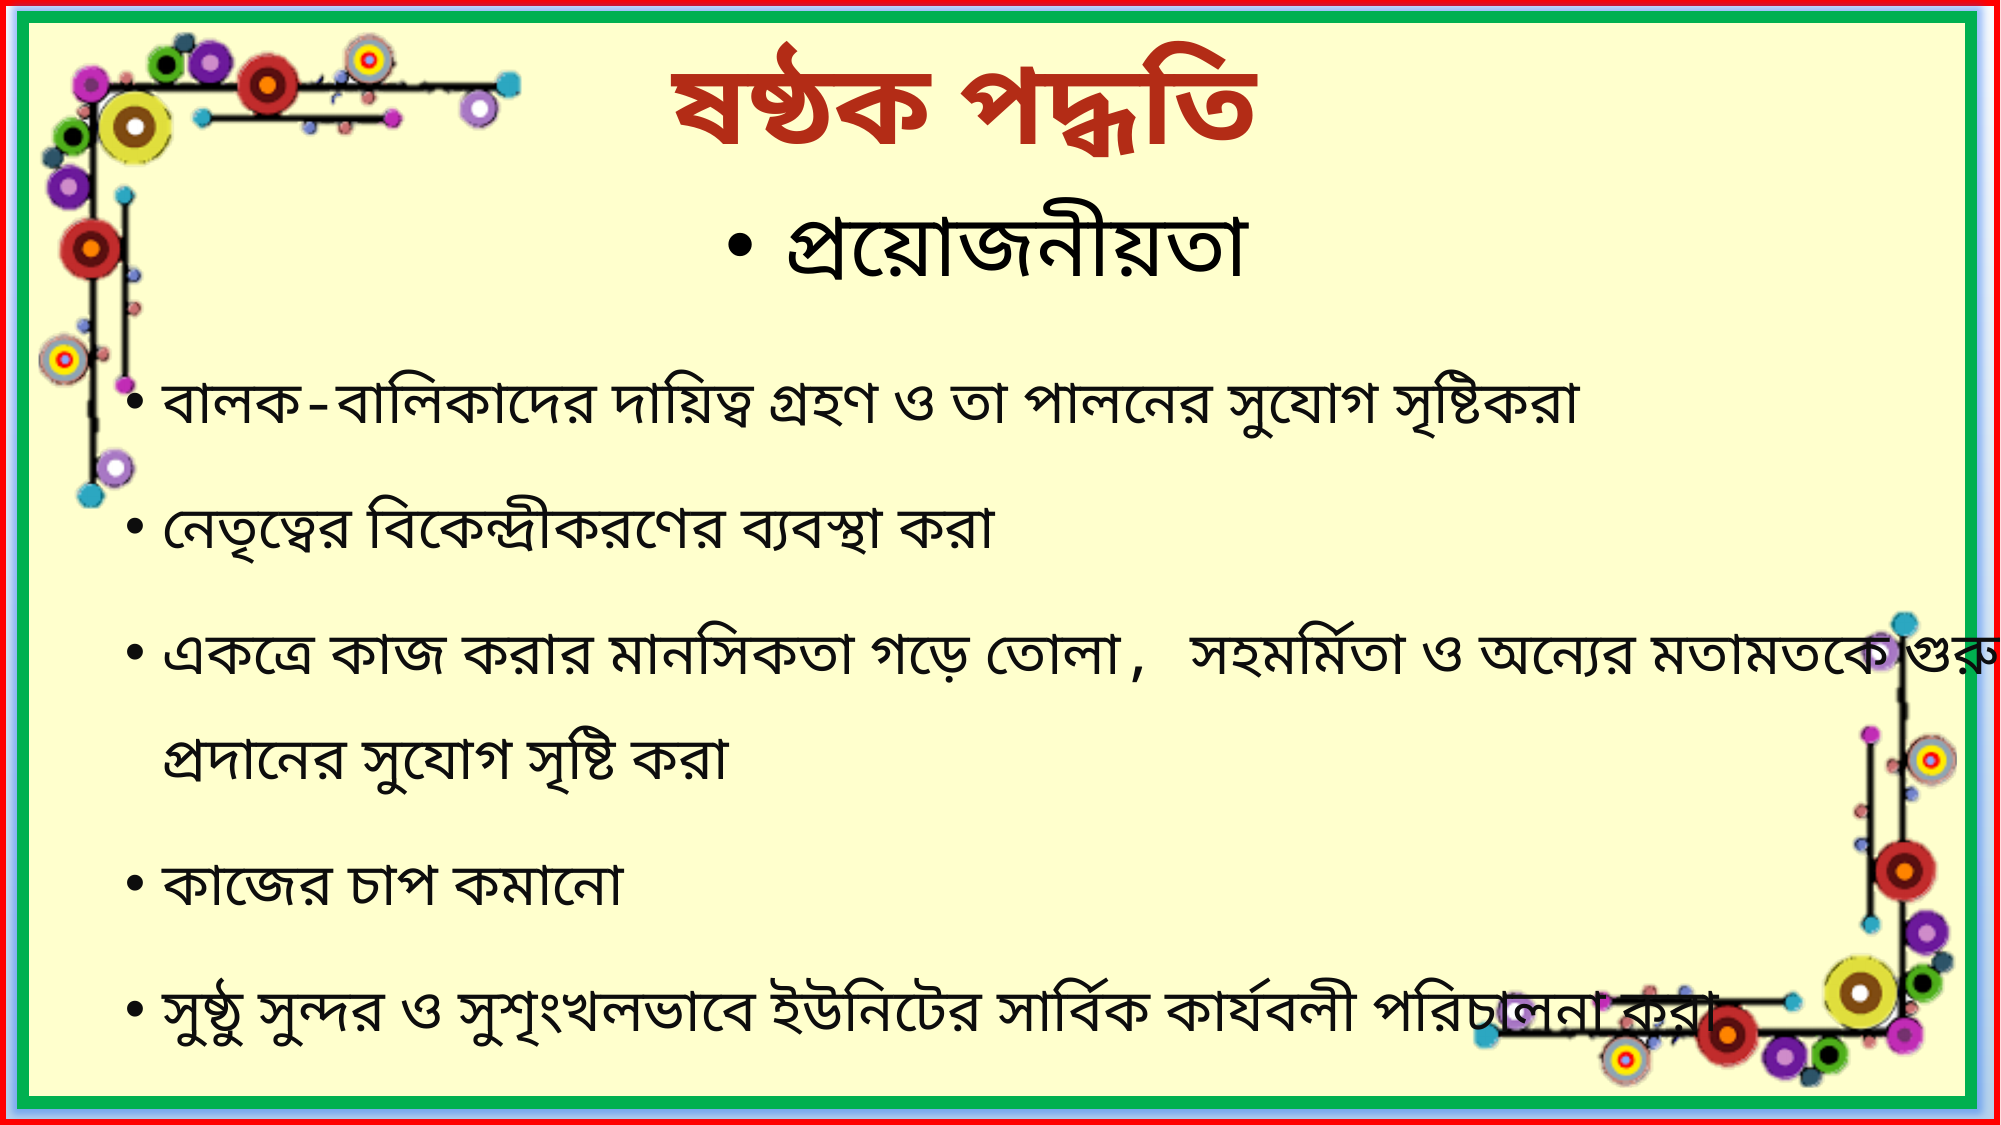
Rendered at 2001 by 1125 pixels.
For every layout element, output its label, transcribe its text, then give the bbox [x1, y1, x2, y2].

text_box প্রয়োজনীয়তা [350, 195, 1650, 303]
text_box ষষ্ঠক পদ্ধতি [657, 24, 1272, 175]
text_box বালক-বালিকাদের দায়িত্ব গ্রহণ ও তা পালনের সুযোগ সৃষ্টিকরা নেতৃত্বের বিকেন্দ্রীকরণের ব্যবস্থা করা একত্রে কাজ করার মানসিকতা গড়ে তোলা, সহমর্মিতা ও অন্যের মতামতকে গুরুত্ব প্রদানের সুযোগ সৃষ্টি করা কাজের চাপ কমানো সুষ্ঠু সুন্দর ও সুশৃংখলভাবে ইউনিটের সার্বিক কার্যবলী পরিচালনা করা [109, 322, 2000, 918]
picture [1473, 918, 1956, 1087]
picture [39, 32, 521, 508]
